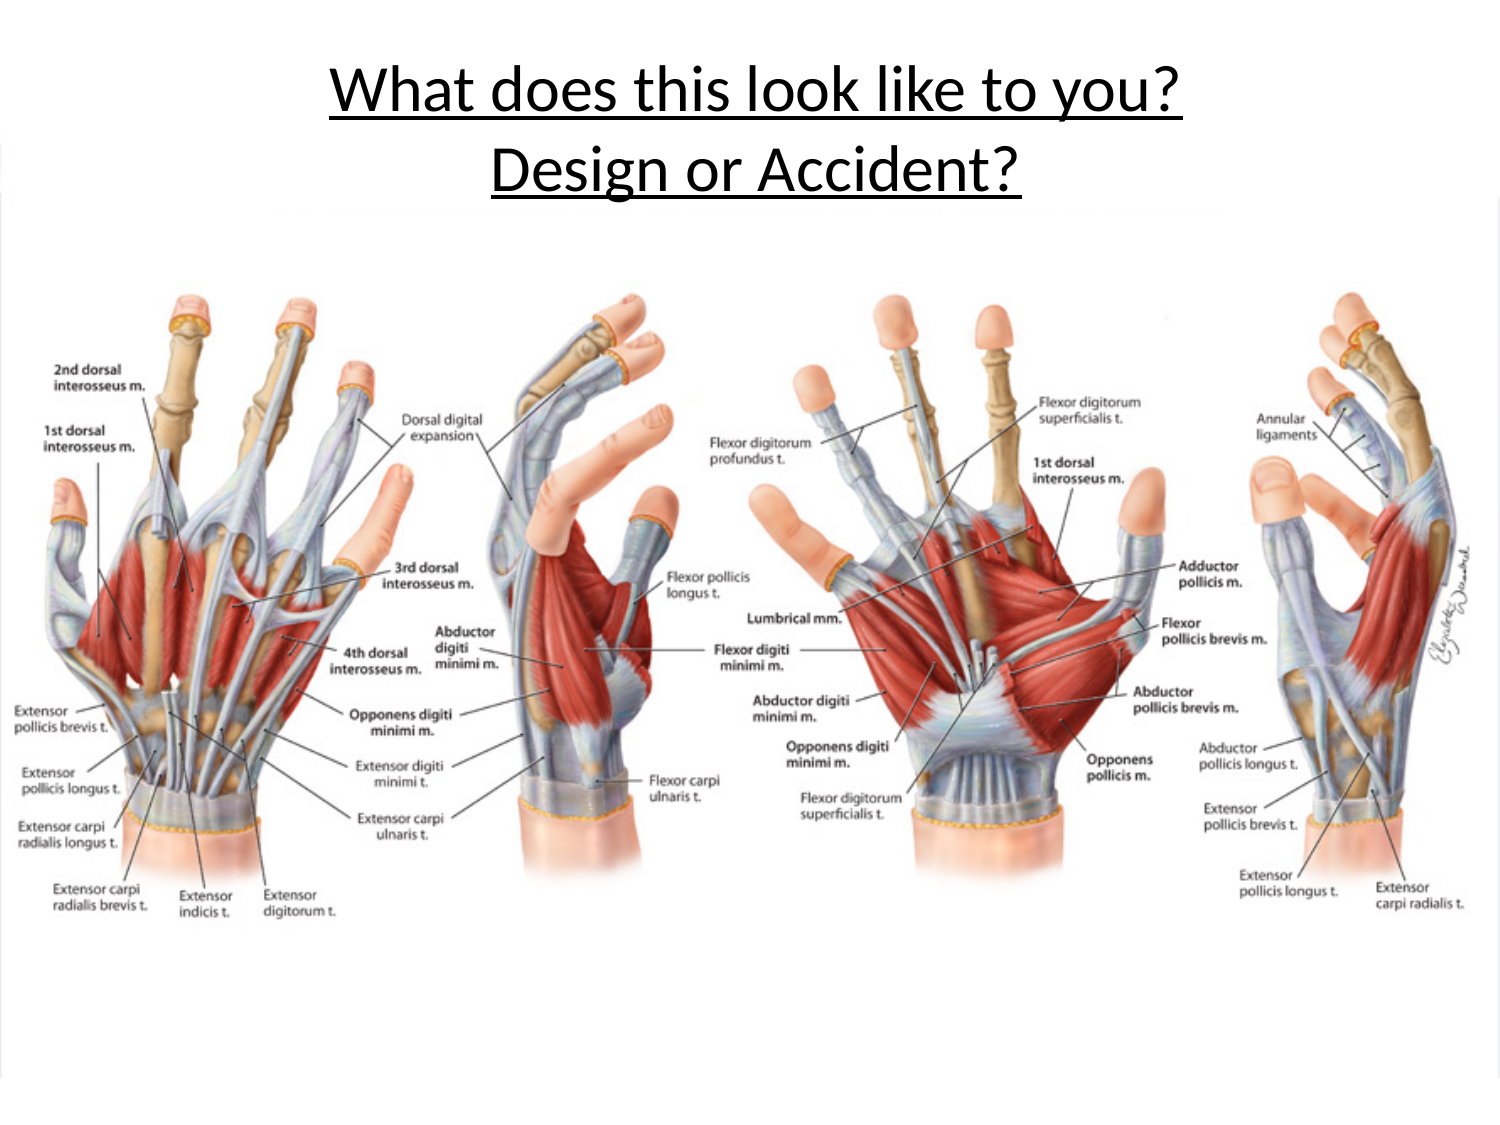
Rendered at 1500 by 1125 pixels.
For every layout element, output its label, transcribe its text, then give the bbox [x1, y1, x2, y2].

picture [0, 107, 1500, 1079]
title What does this look like to you? Design or Accident? [24, 37, 1488, 105]
